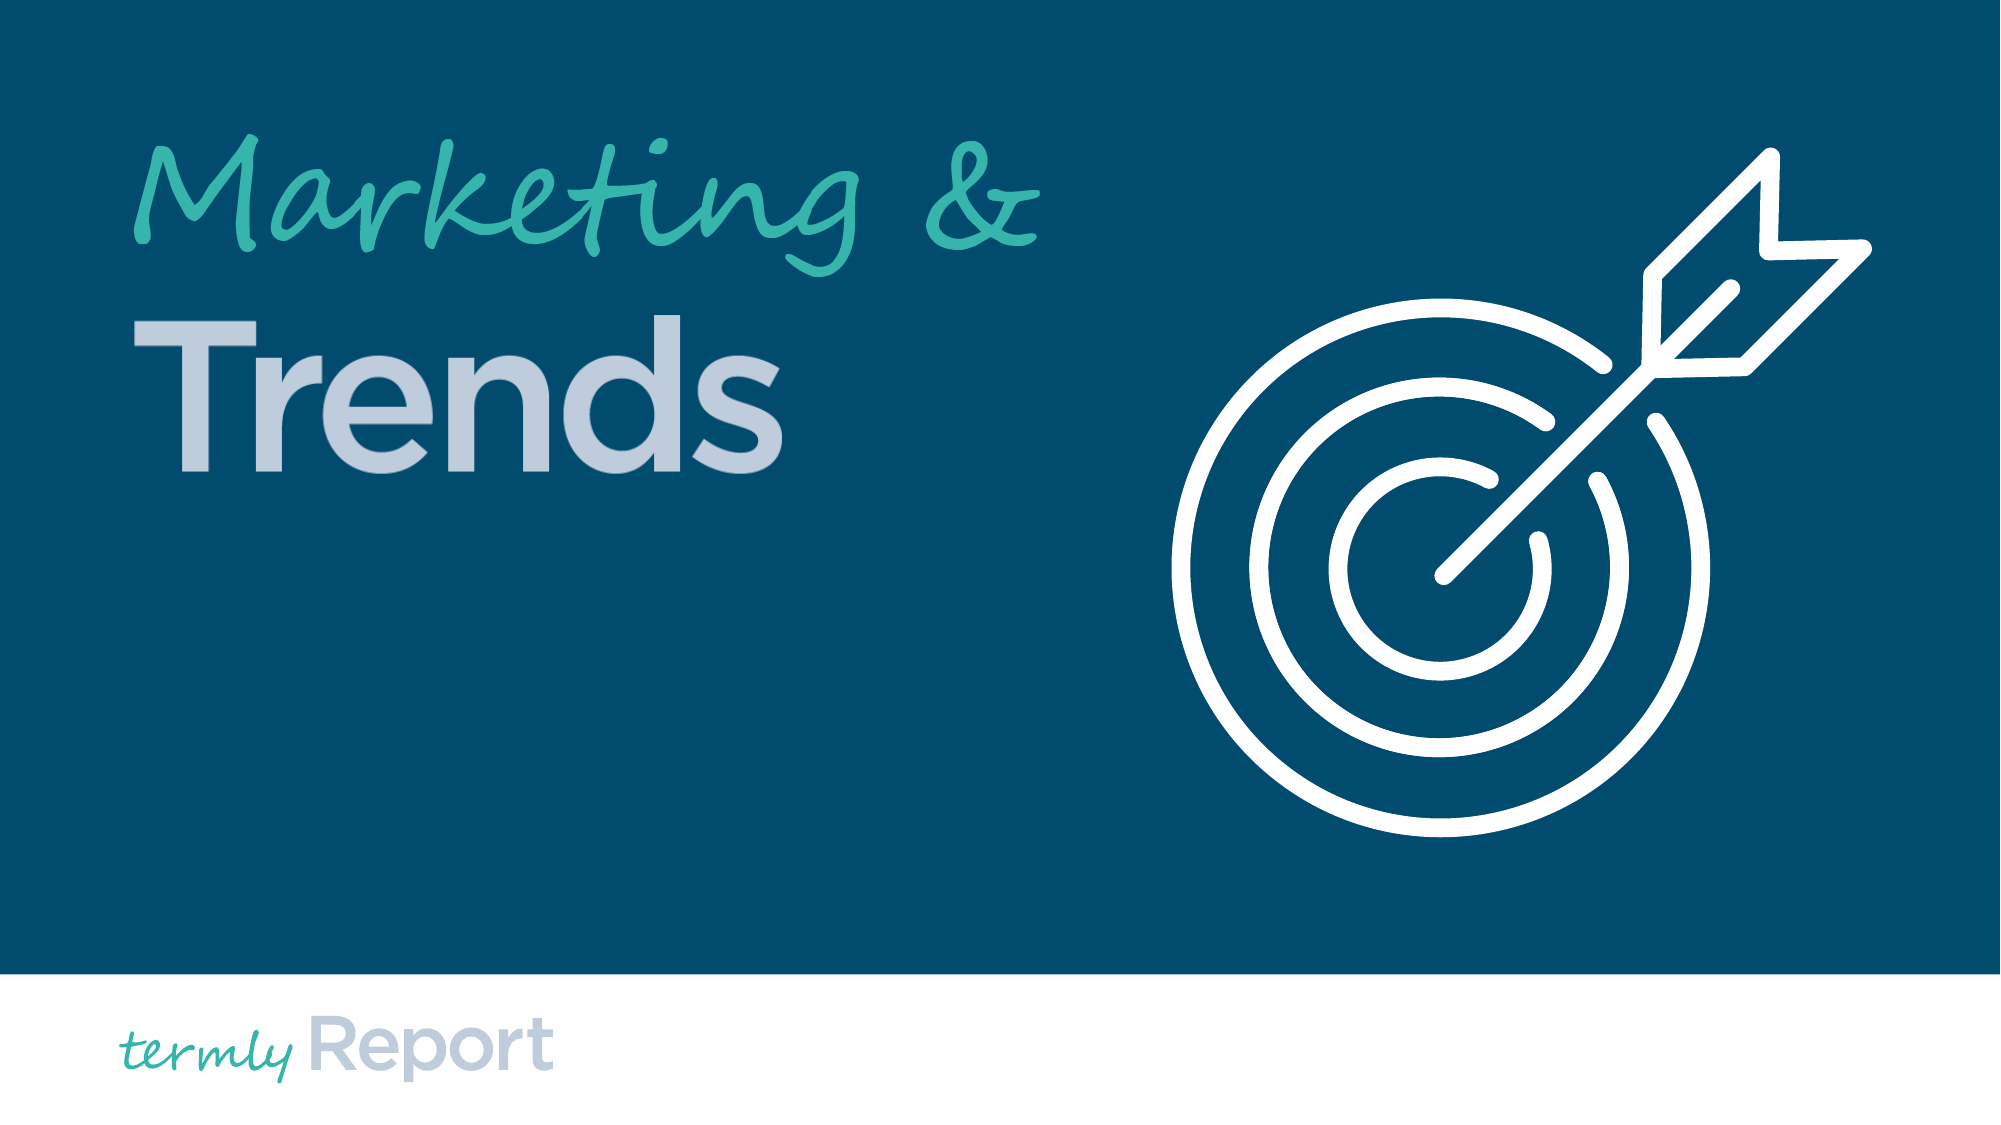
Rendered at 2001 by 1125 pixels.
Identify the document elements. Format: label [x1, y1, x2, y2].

text_box [0, 0, 2000, 974]
picture [256, 356, 322, 471]
text_box [0, 974, 2000, 1125]
picture [425, 140, 858, 276]
picture [271, 170, 420, 252]
picture [927, 142, 1039, 249]
text_box [1180, 156, 1863, 829]
picture [449, 355, 549, 471]
picture [135, 135, 257, 251]
picture [650, 139, 667, 153]
text_box [119, 1015, 554, 1084]
picture [564, 316, 680, 473]
picture [693, 356, 781, 473]
picture [135, 321, 256, 471]
picture [323, 356, 432, 473]
